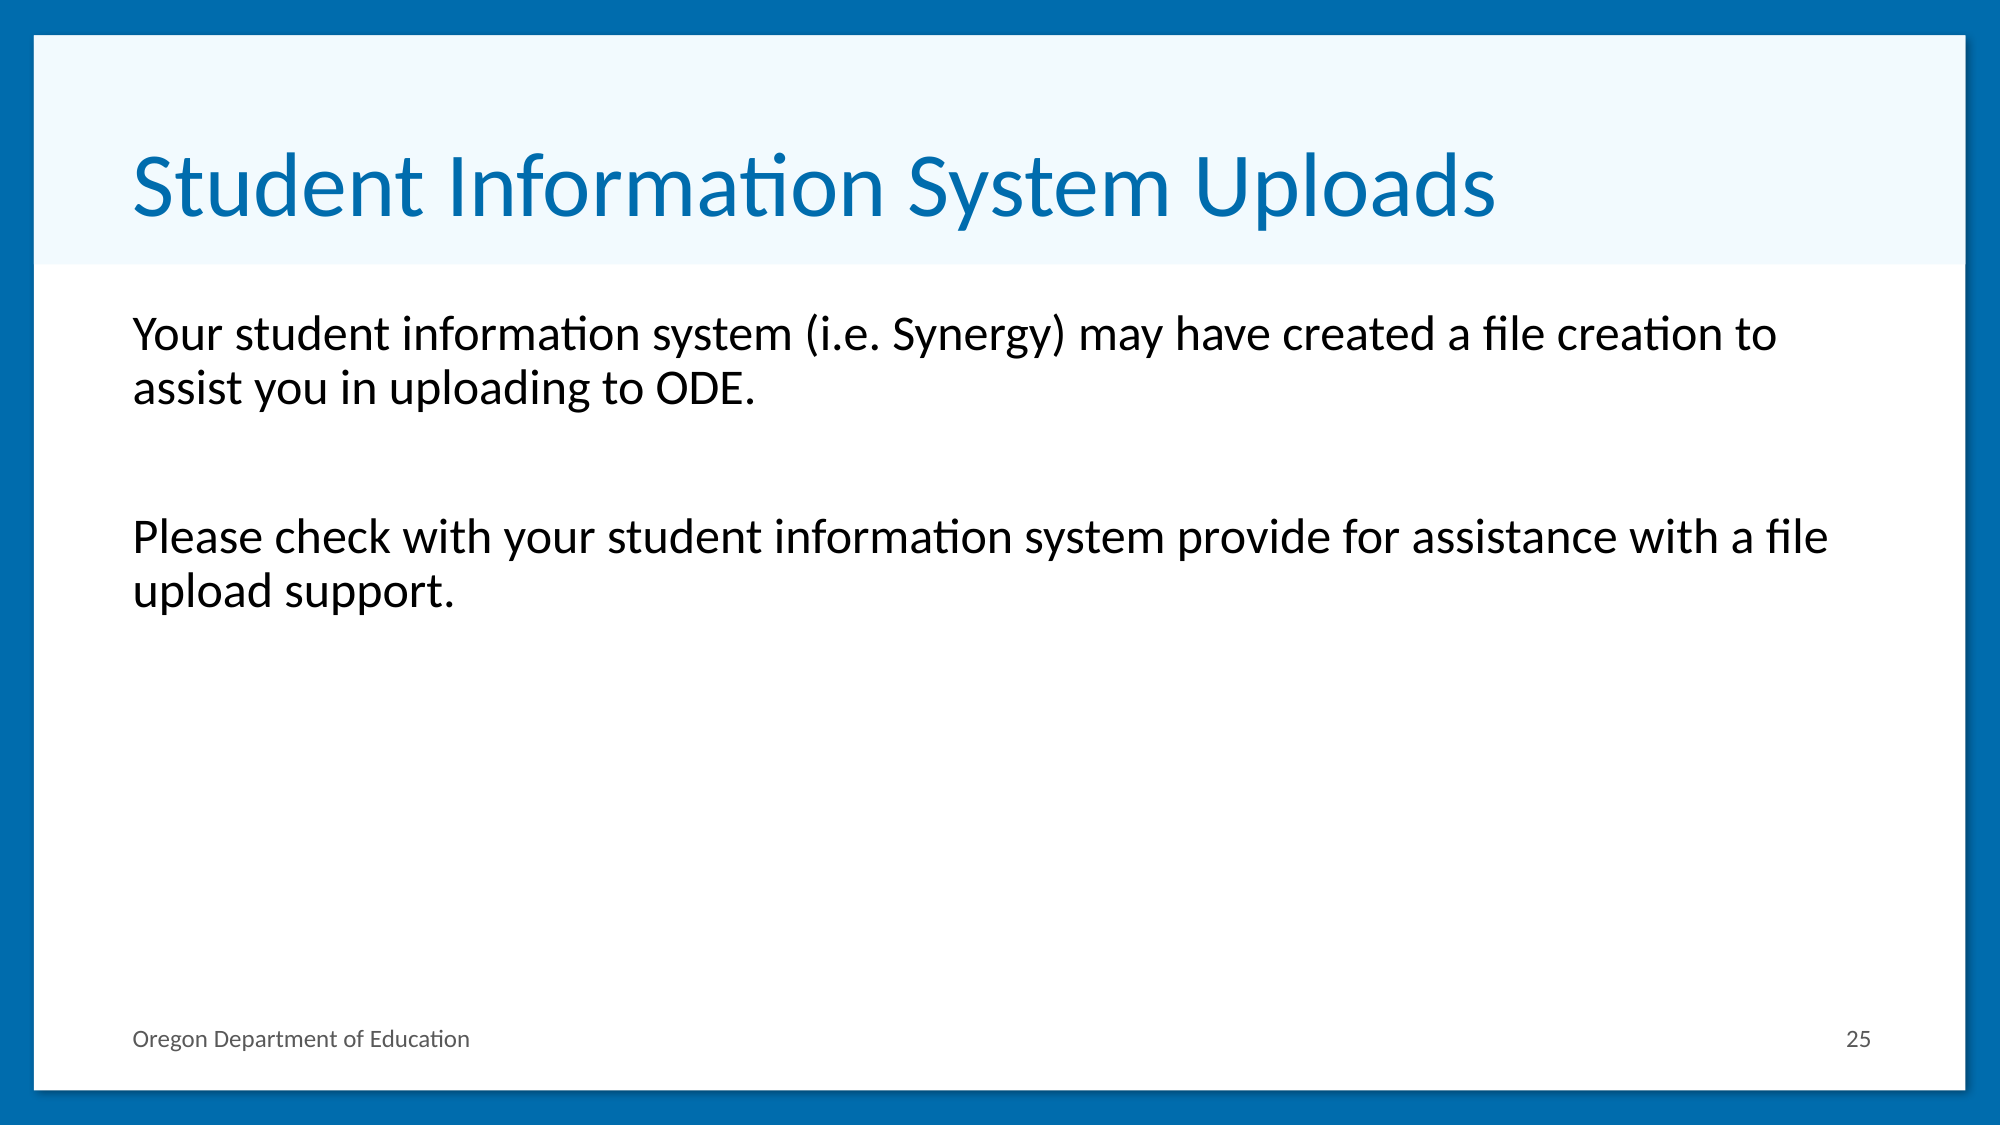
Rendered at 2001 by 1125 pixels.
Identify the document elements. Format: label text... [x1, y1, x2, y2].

footer Oregon Department of Education [117, 1007, 588, 1068]
slide_number 25 [1412, 1007, 1887, 1068]
list Your student information system (i.e. Synergy) may have created a file creation to assist you in uploading to ODE. Please check with your student information system provide for assistance with a file upload support. [117, 299, 1887, 974]
title Student Information System Uploads [117, 75, 1887, 244]
